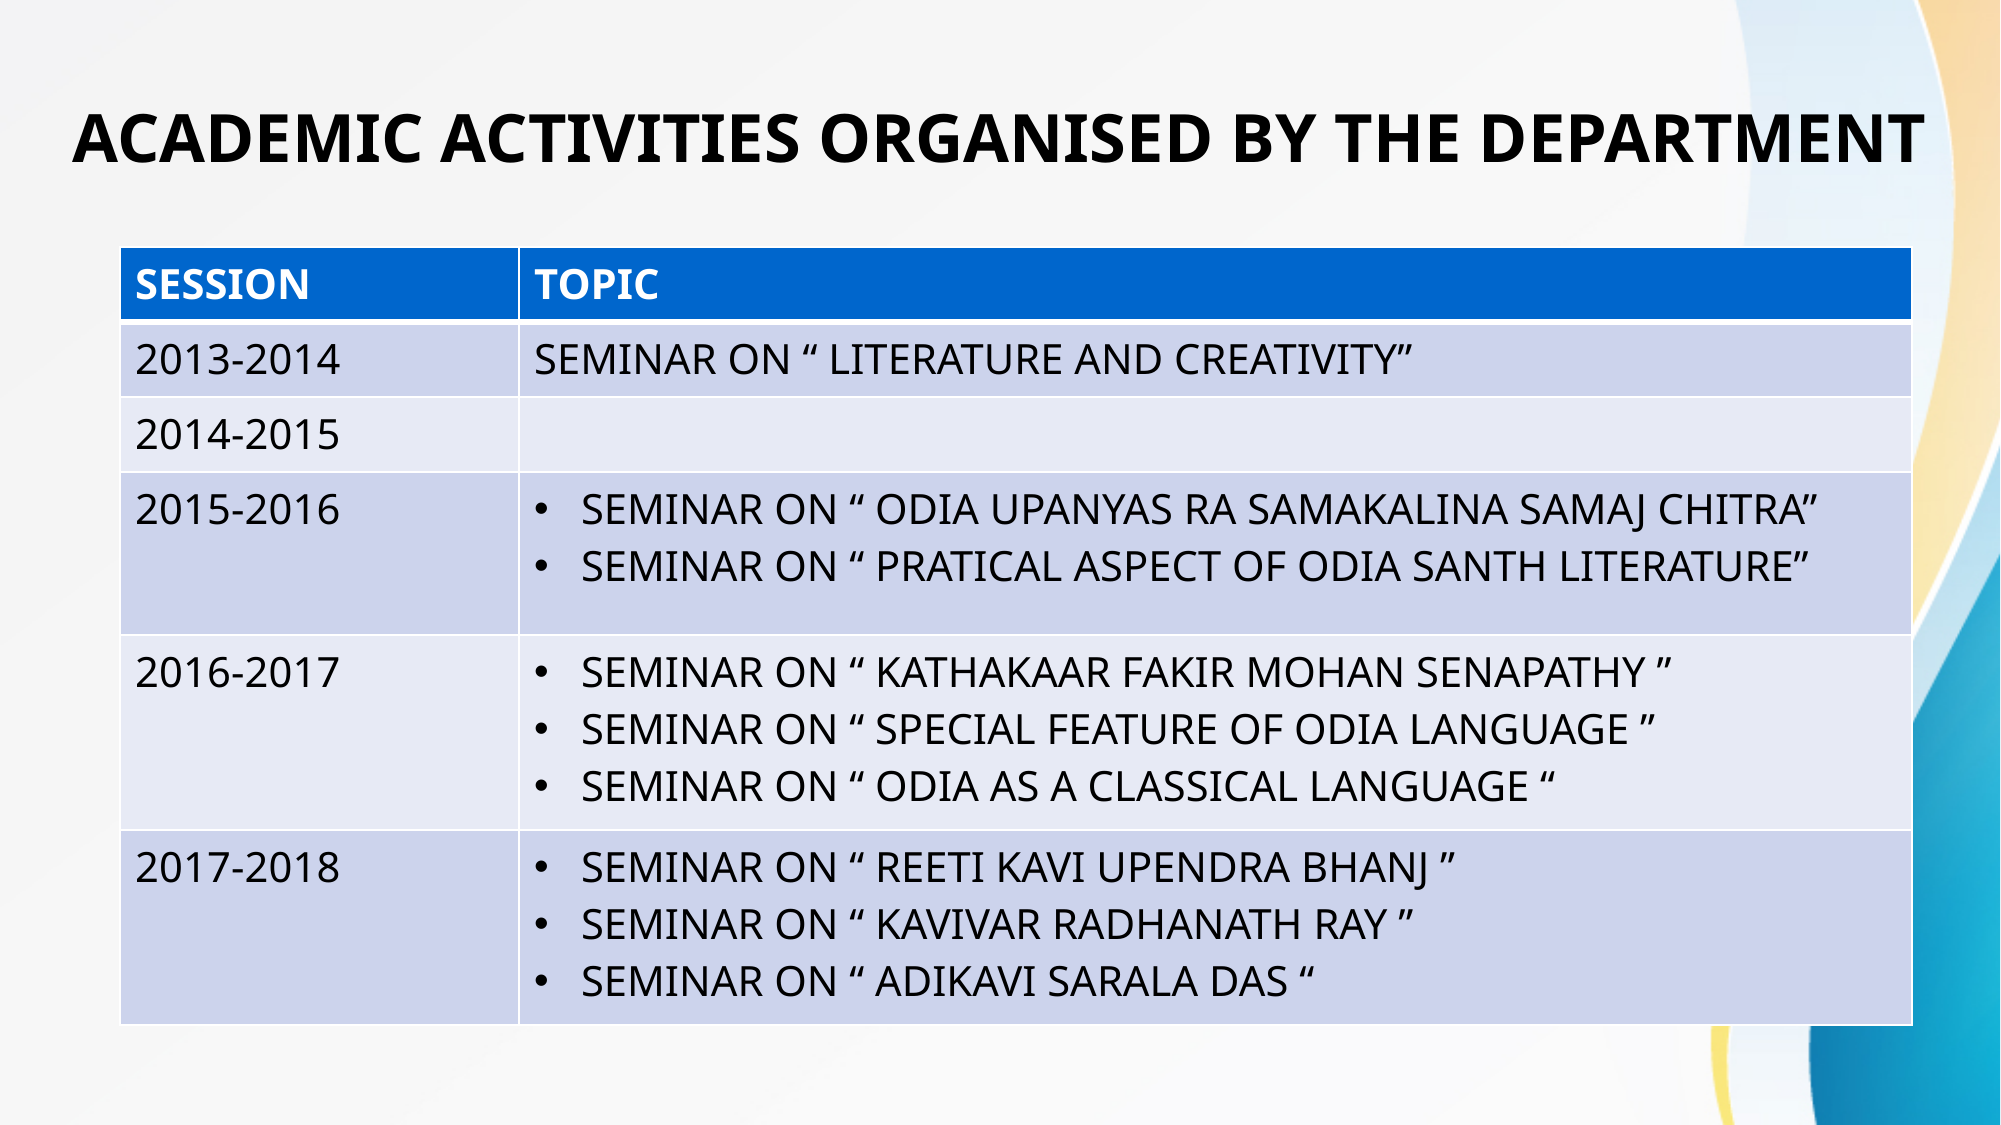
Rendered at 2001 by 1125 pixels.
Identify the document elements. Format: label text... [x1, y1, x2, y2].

table_cell [520, 398, 1911, 471]
table_header TOPIC [520, 248, 1911, 319]
table_cell 2013-2014 [121, 325, 518, 396]
table_cell 2014-2015 [121, 398, 518, 471]
table_cell 2016-2017 [121, 636, 518, 829]
table_cell SEMINAR ON “ LITERATURE AND CREATIVITY” [520, 325, 1911, 396]
table_cell 2017-2018 [121, 831, 518, 1024]
table_cell 2015-2016 [121, 473, 518, 634]
table_cell SEMINAR ON “ KATHAKAAR FAKIR MOHAN SENAPATHY ” SEMINAR ON “ SPECIAL FEATURE OF ODIA LANGUAGE ” SEMINAR ON “ ODIA AS A CLASSICAL LANGUAGE “ [520, 636, 1911, 829]
picture [0, 0, 2001, 1125]
table_header SESSION [121, 248, 518, 319]
title ACADEMIC ACTIVITIES ORGANISED BY THE DEPARTMENT [9, 8, 1991, 263]
table_cell SEMINAR ON “ REETI KAVI UPENDRA BHANJ ” SEMINAR ON “ KAVIVAR RADHANATH RAY ” SEMINAR ON “ ADIKAVI SARALA DAS “ [520, 831, 1911, 1024]
table_cell SEMINAR ON “ ODIA UPANYAS RA SAMAKALINA SAMAJ CHITRA” SEMINAR ON “ PRATICAL ASPECT OF ODIA SANTH LITERATURE” [520, 473, 1911, 634]
